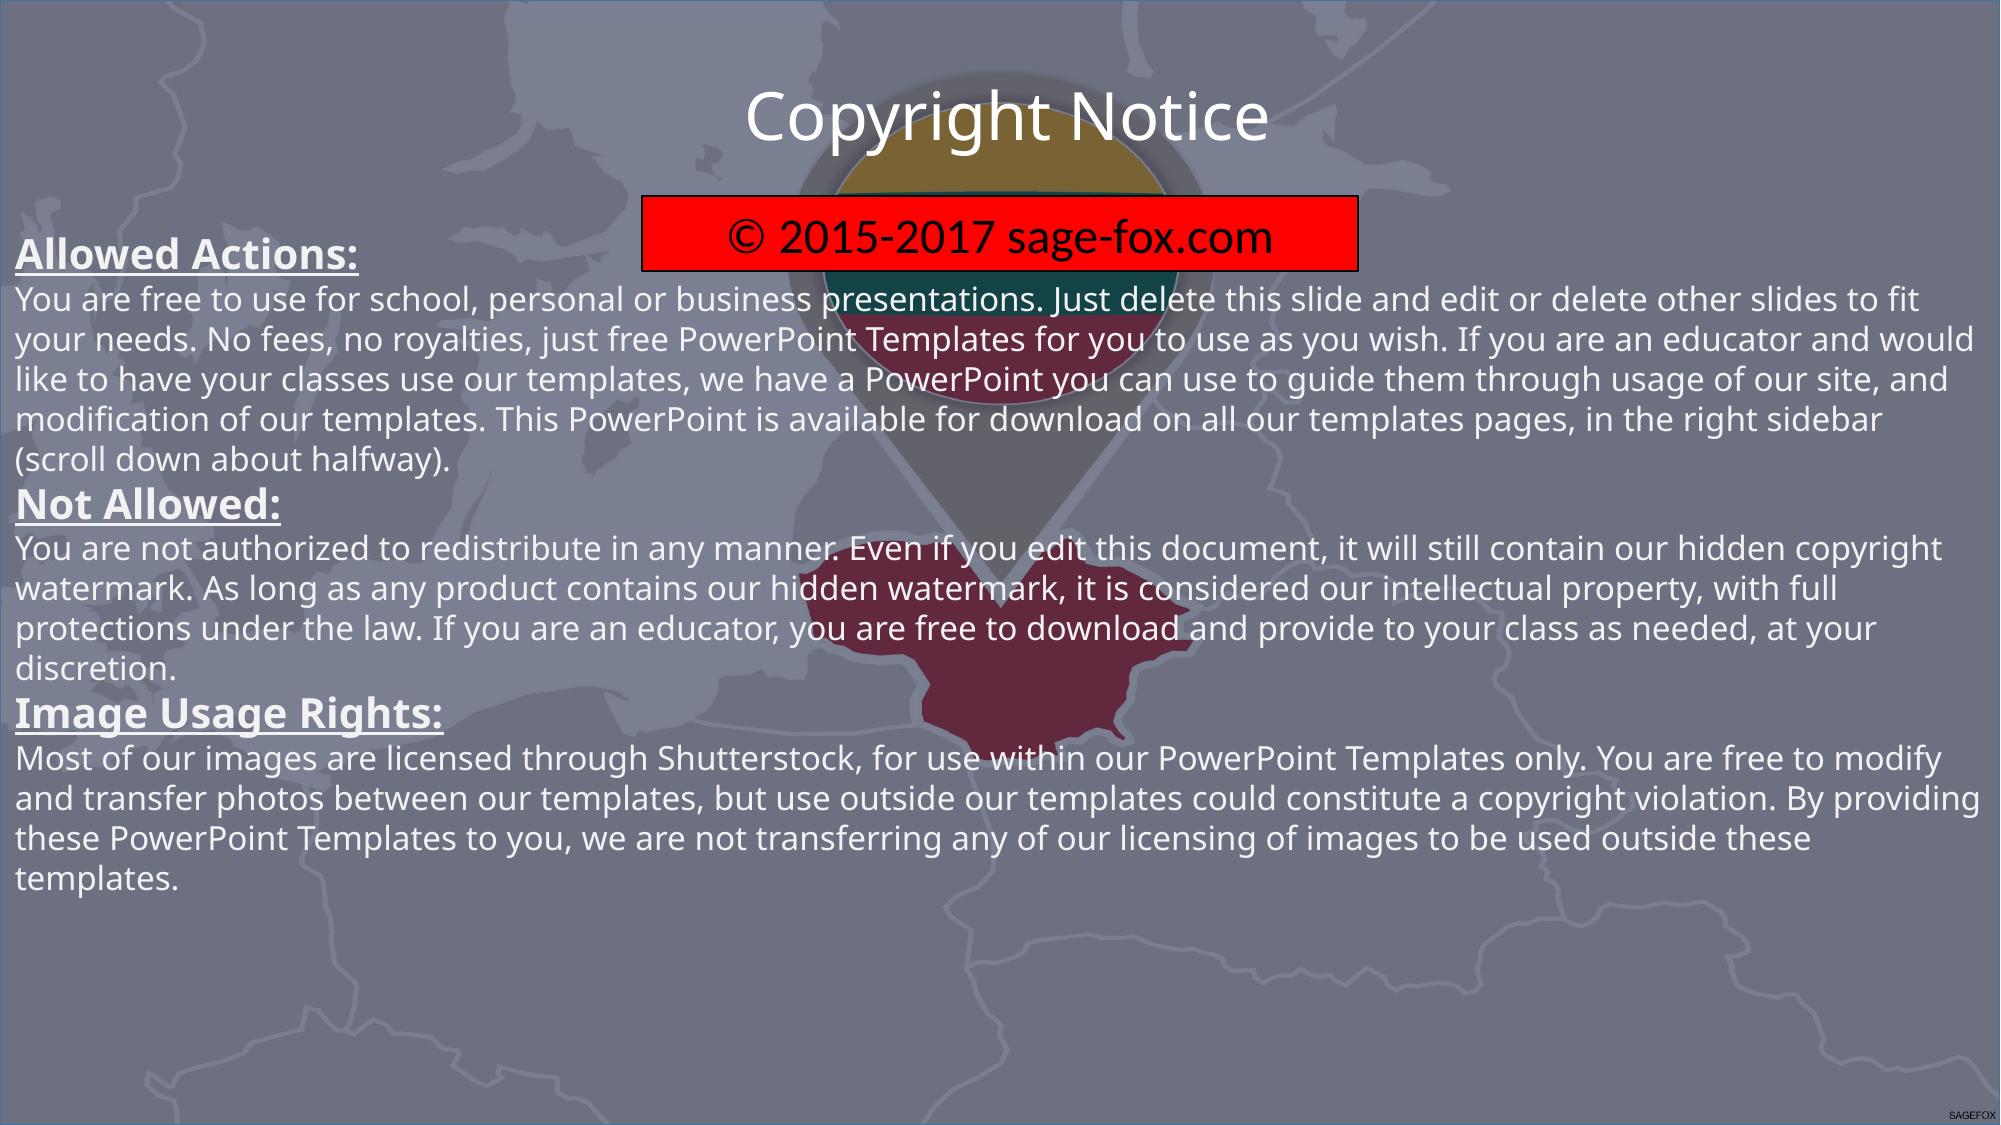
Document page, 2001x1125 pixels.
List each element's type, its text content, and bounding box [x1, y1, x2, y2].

title Copyright Notice [493, 60, 1524, 178]
text_box © 2015-2017 sage-fox.com [641, 196, 1358, 272]
text_box Allowed Actions: You are free to use for school, personal or business presentations. Just delete this slide and edit or delete other slides to fit your needs. No fees, no royalties, just free PowerPoint Templates for you to use as you wish. If you are an educator and would like to have your classes use our templates, we have a PowerPoint you can use to guide them through usage of our site, and modification of our templates. This PowerPoint is available for download on all our templates pages, in the right sidebar (scroll down about halfway). Not Allowed: You are not authorized to redistribute in any manner. Even if you edit this document, it will still contain our hidden copyright watermark. As long as any product contains our hidden watermark, it is considered our intellectual property, with full protections under the law. If you are an educator, you are free to download and provide to your class as needed, at your discretion. Image Usage Rights: Most of our images are licensed through Shutterstock, for use within our PowerPoint Templates only. You are free to modify and transfer photos between our templates, but use outside our templates could constitute a copyright violation. By providing these PowerPoint Templates to you, we are not transferring any of our licensing of images to be used outside these templates. [0, 0, 2000, 1125]
